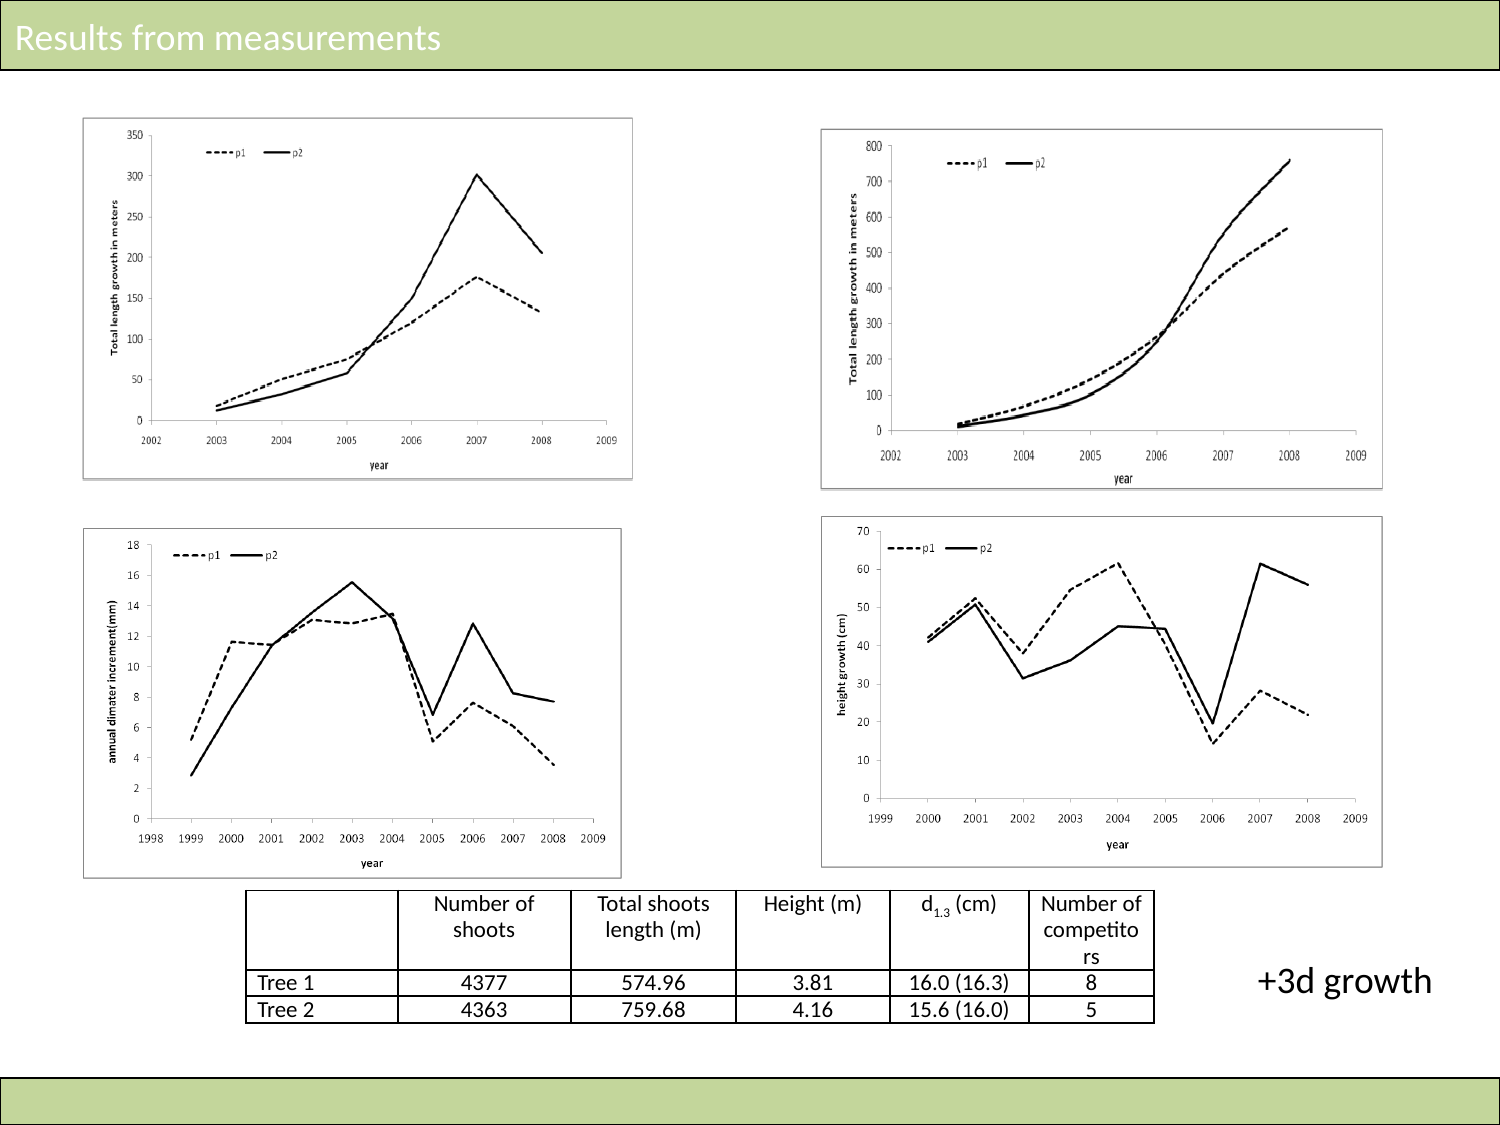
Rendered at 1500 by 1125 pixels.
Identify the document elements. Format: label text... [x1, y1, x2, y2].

table_header Total shoots length (m) [572, 891, 735, 969]
table_cell Tree 2 [247, 997, 397, 1022]
table_header Number of competitors [1030, 891, 1153, 969]
text_box +3d growth [1243, 949, 1449, 1009]
text_box Results from measurements [0, 0, 1500, 72]
table_header Number of shoots [399, 891, 570, 969]
table_header d1.3 (cm) [891, 891, 1028, 969]
table_cell 574.96 [572, 971, 735, 995]
table_cell 3.81 [737, 971, 889, 995]
table_cell 16.0 (16.3) [891, 971, 1028, 995]
table_cell 15.6 (16.0) [891, 997, 1028, 1022]
table_header Height (m) [737, 891, 889, 969]
picture [81, 527, 622, 880]
table_cell 4377 [399, 971, 570, 995]
table_header [247, 891, 397, 969]
table_cell 4.16 [737, 997, 889, 1022]
picture [820, 128, 1384, 491]
picture [820, 515, 1384, 868]
text_box [0, 1076, 1500, 1125]
picture [81, 116, 634, 481]
table_cell 759.68 [572, 997, 735, 1022]
table_cell 4363 [399, 997, 570, 1022]
table_cell Tree 1 [247, 971, 397, 995]
table_cell 8 [1030, 971, 1153, 995]
table_cell 5 [1030, 997, 1153, 1022]
